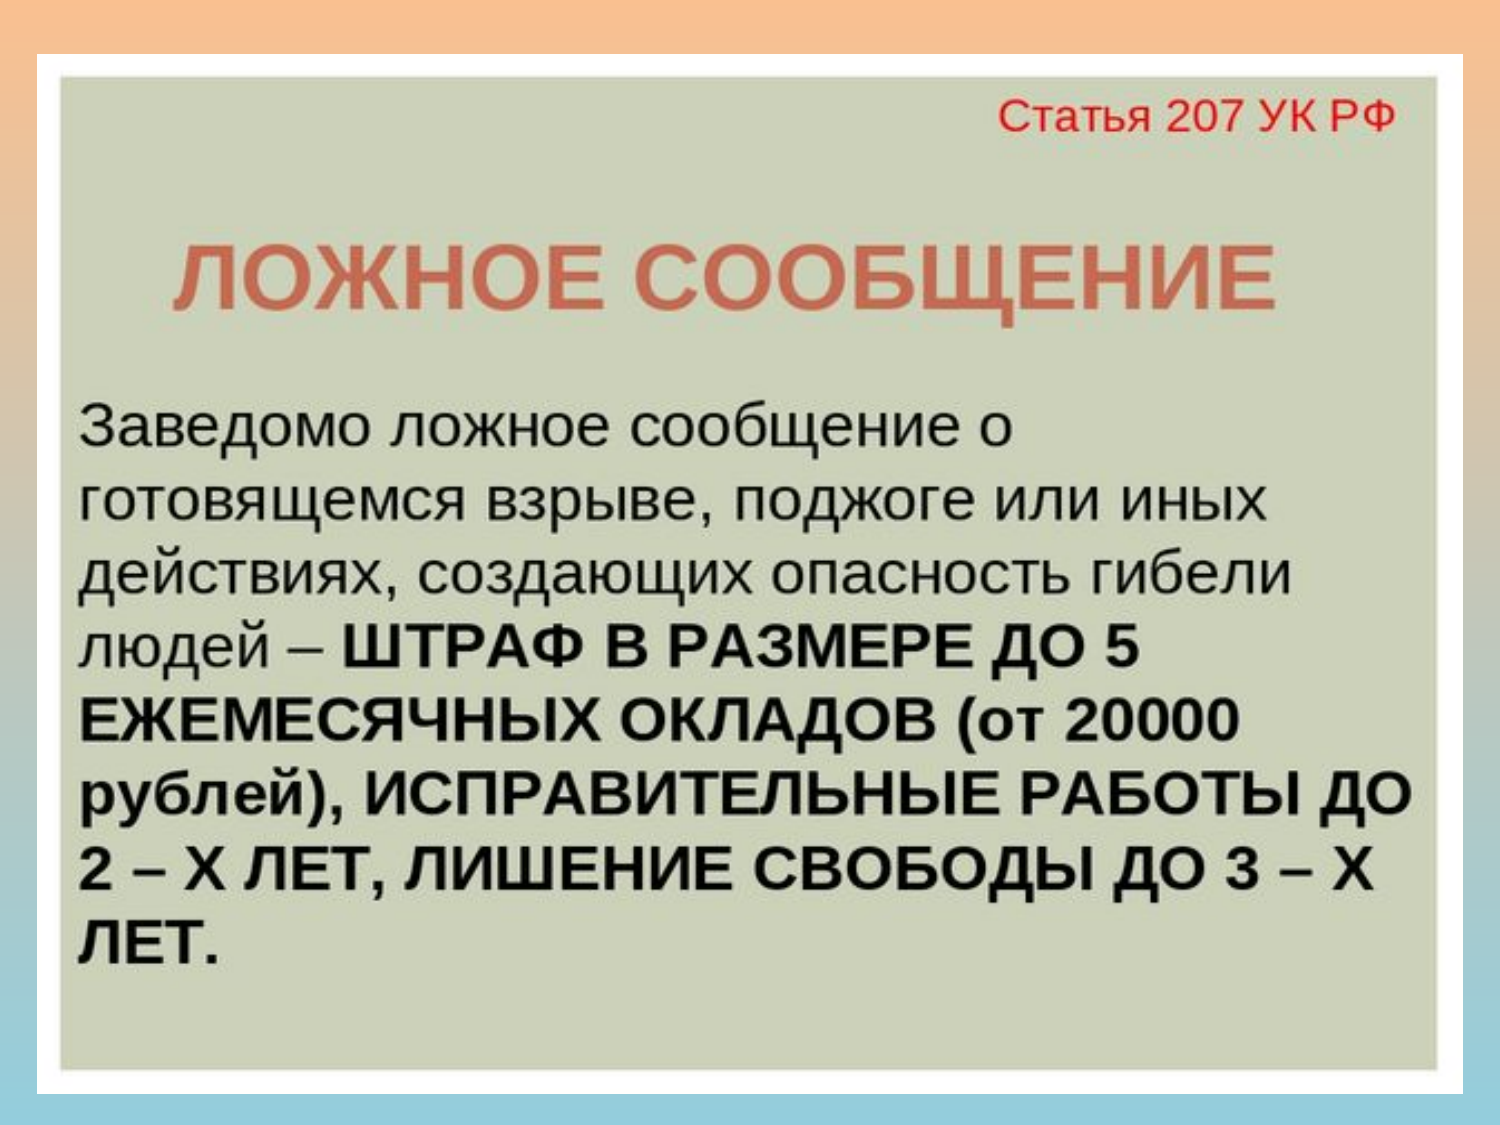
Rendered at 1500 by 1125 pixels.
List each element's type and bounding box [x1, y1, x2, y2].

picture [36, 54, 1464, 1095]
